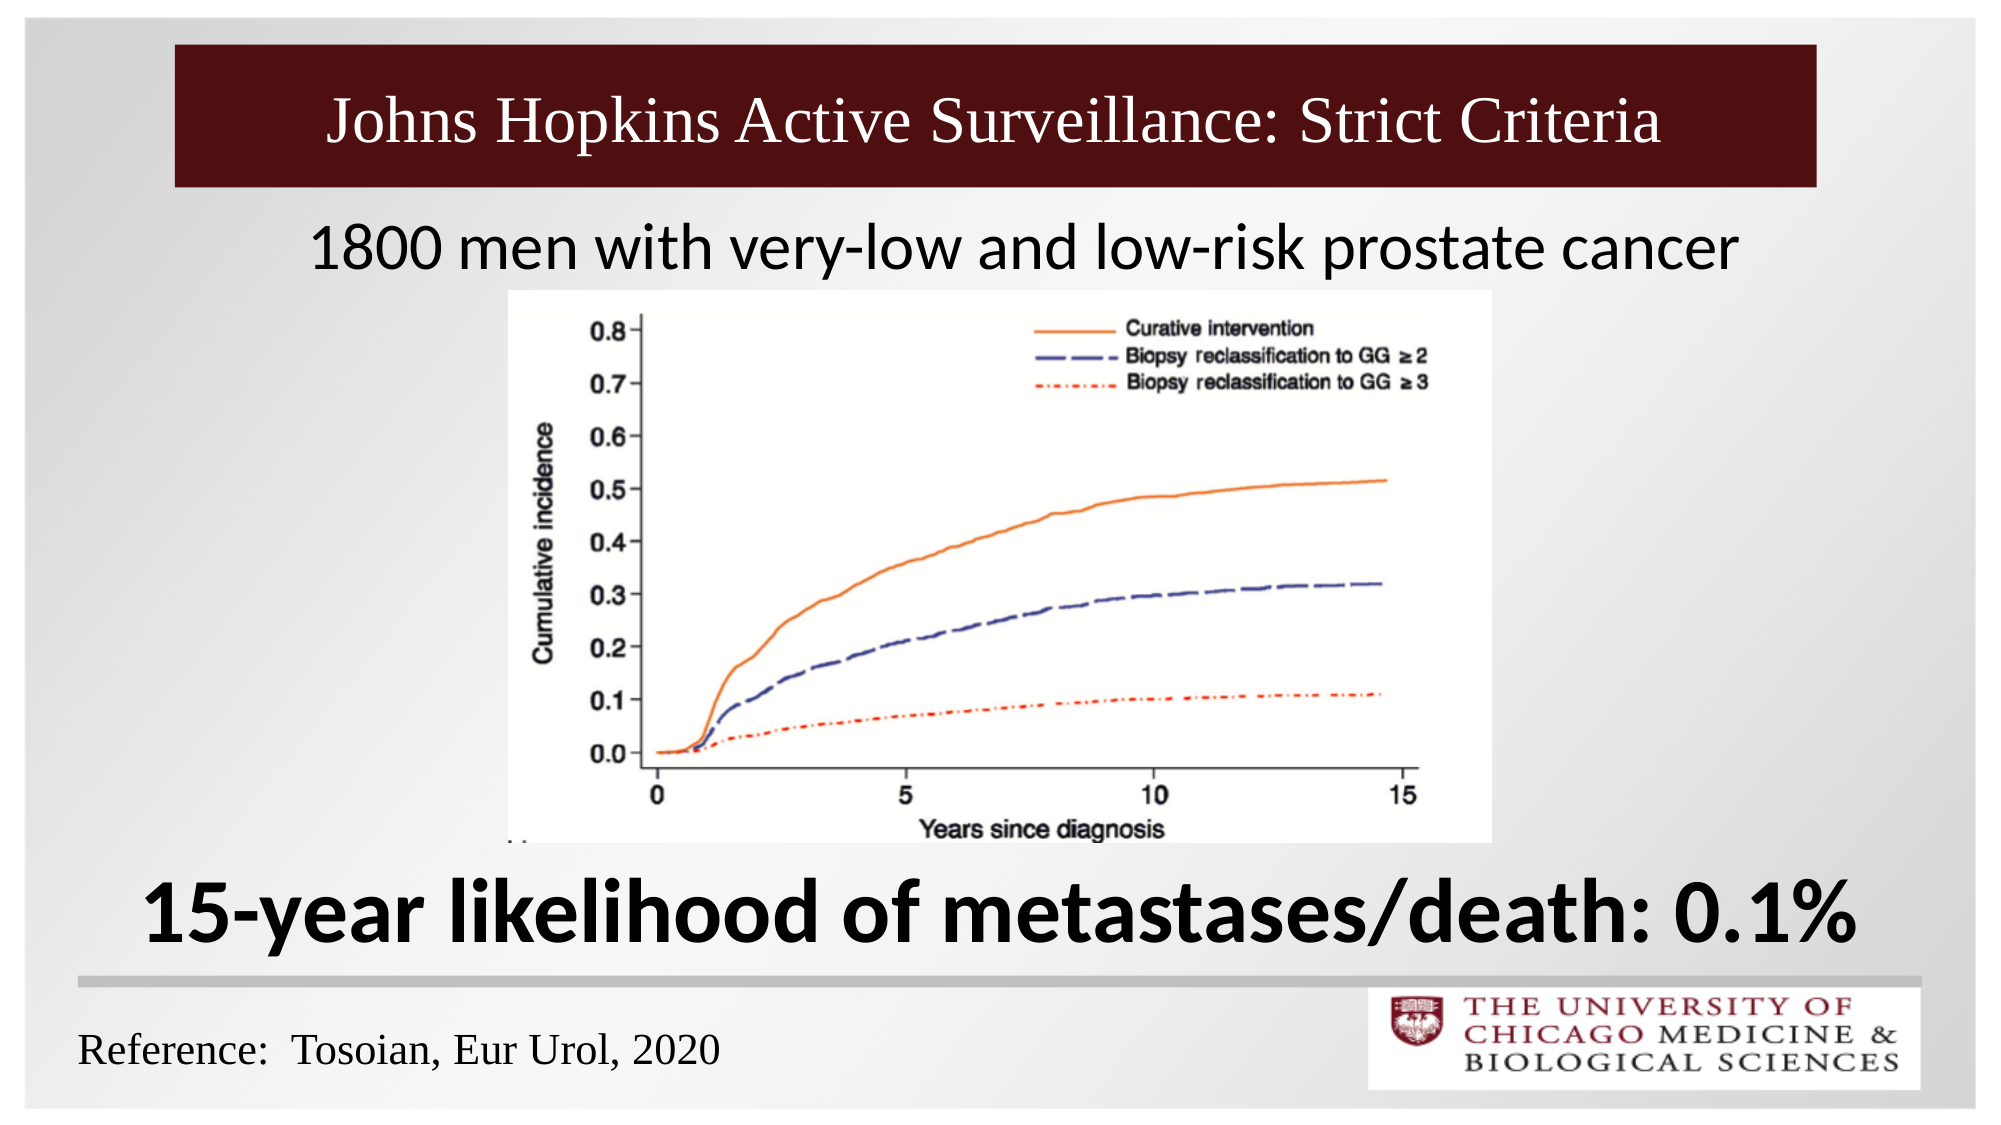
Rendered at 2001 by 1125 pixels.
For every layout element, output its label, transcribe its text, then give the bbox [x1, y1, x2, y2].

picture [508, 289, 1492, 844]
text_box 15-year likelihood of metastases/death: 0.1% [93, 843, 1907, 1125]
text_box Reference: Tosoian, Eur Urol, 2020 [62, 1012, 93, 1081]
text_box Johns Hopkins Active Surveillance: Strict Criteria [174, 44, 1817, 188]
list 1800 men with very-low and low-risk prostate cancer [174, 195, 1875, 634]
